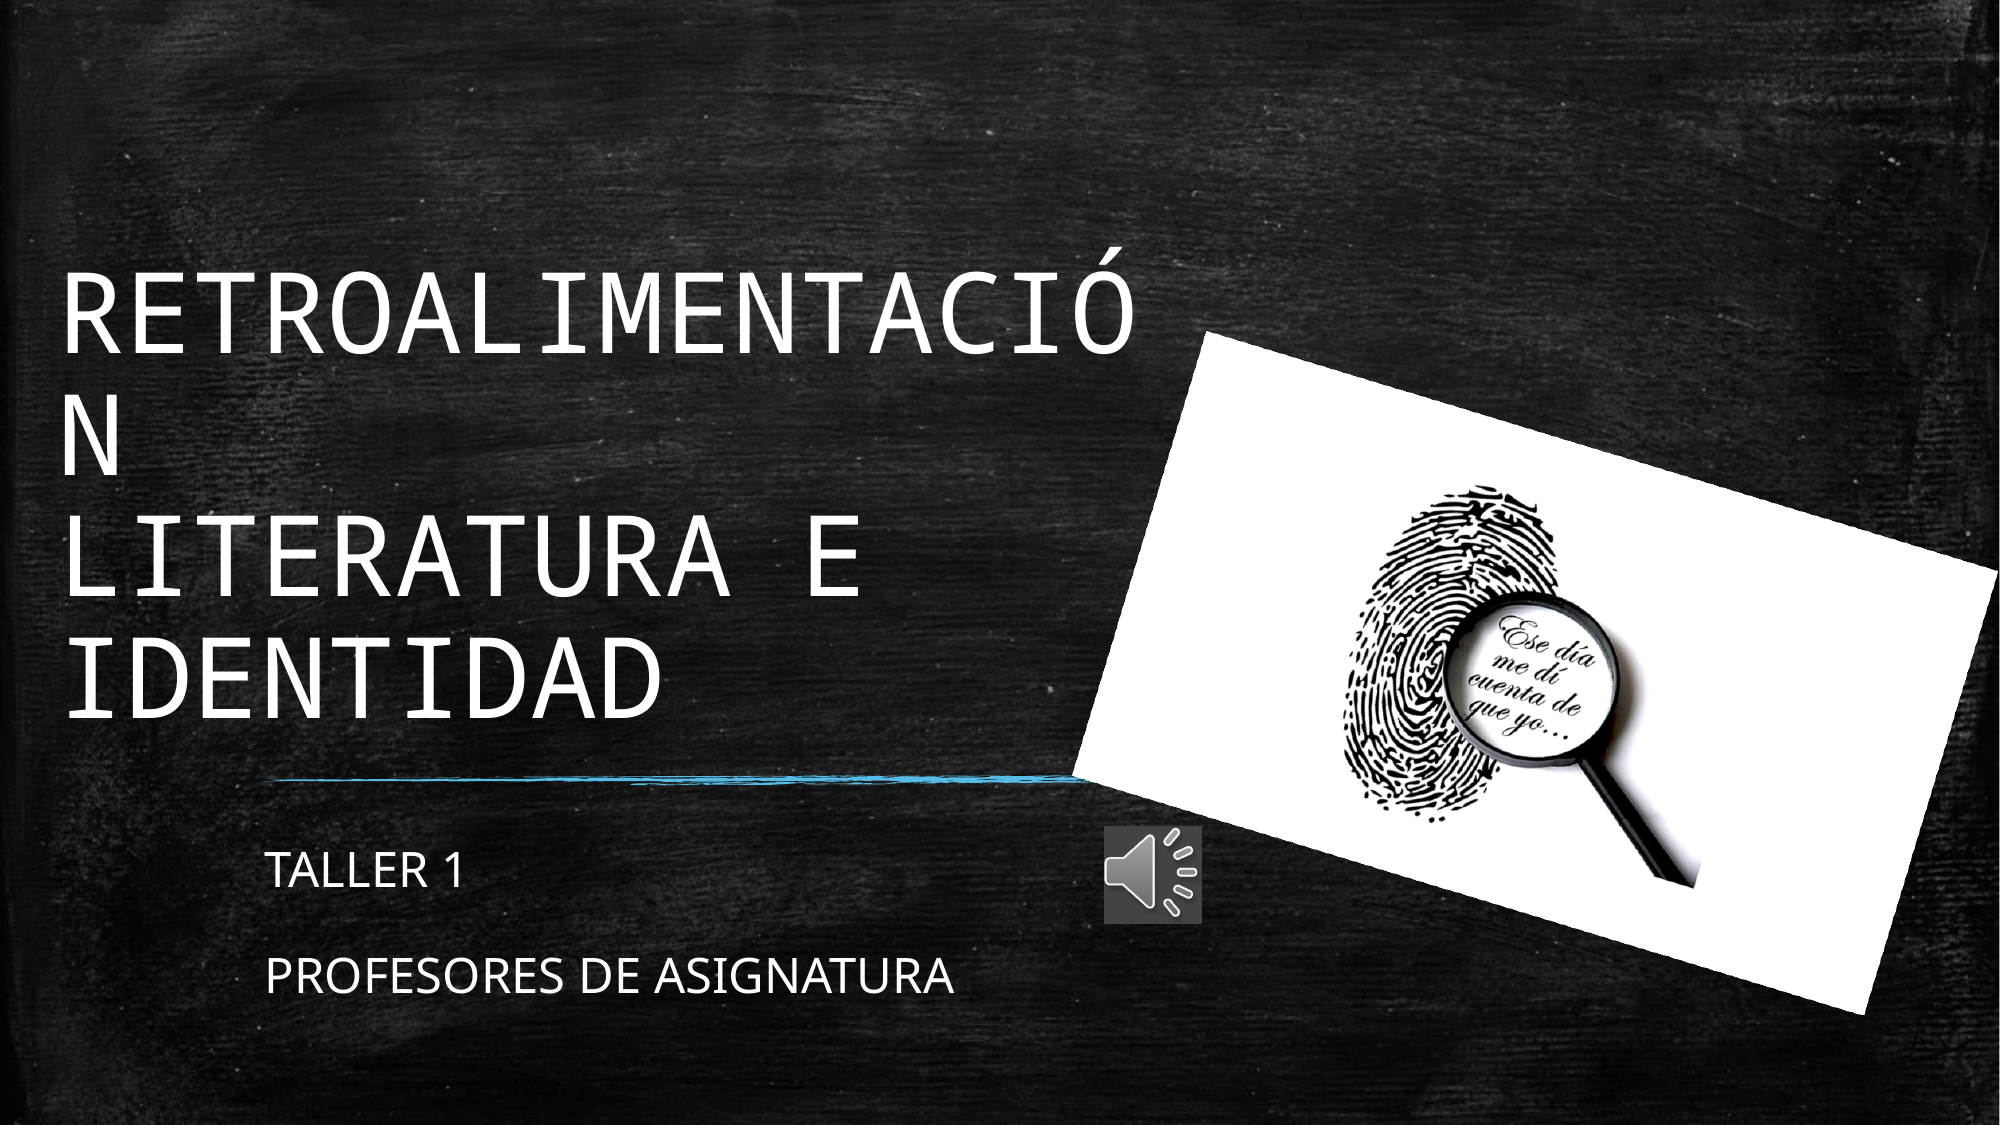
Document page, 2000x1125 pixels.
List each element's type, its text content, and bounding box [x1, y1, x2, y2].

picture [1073, 332, 1997, 1015]
subtitle TALLER 1 PROFESORES DE ASIGNATURA [249, 837, 1750, 1013]
title RETROALIMENTACIÓN LITERATURA E IDENTIDAD [42, 312, 1154, 750]
